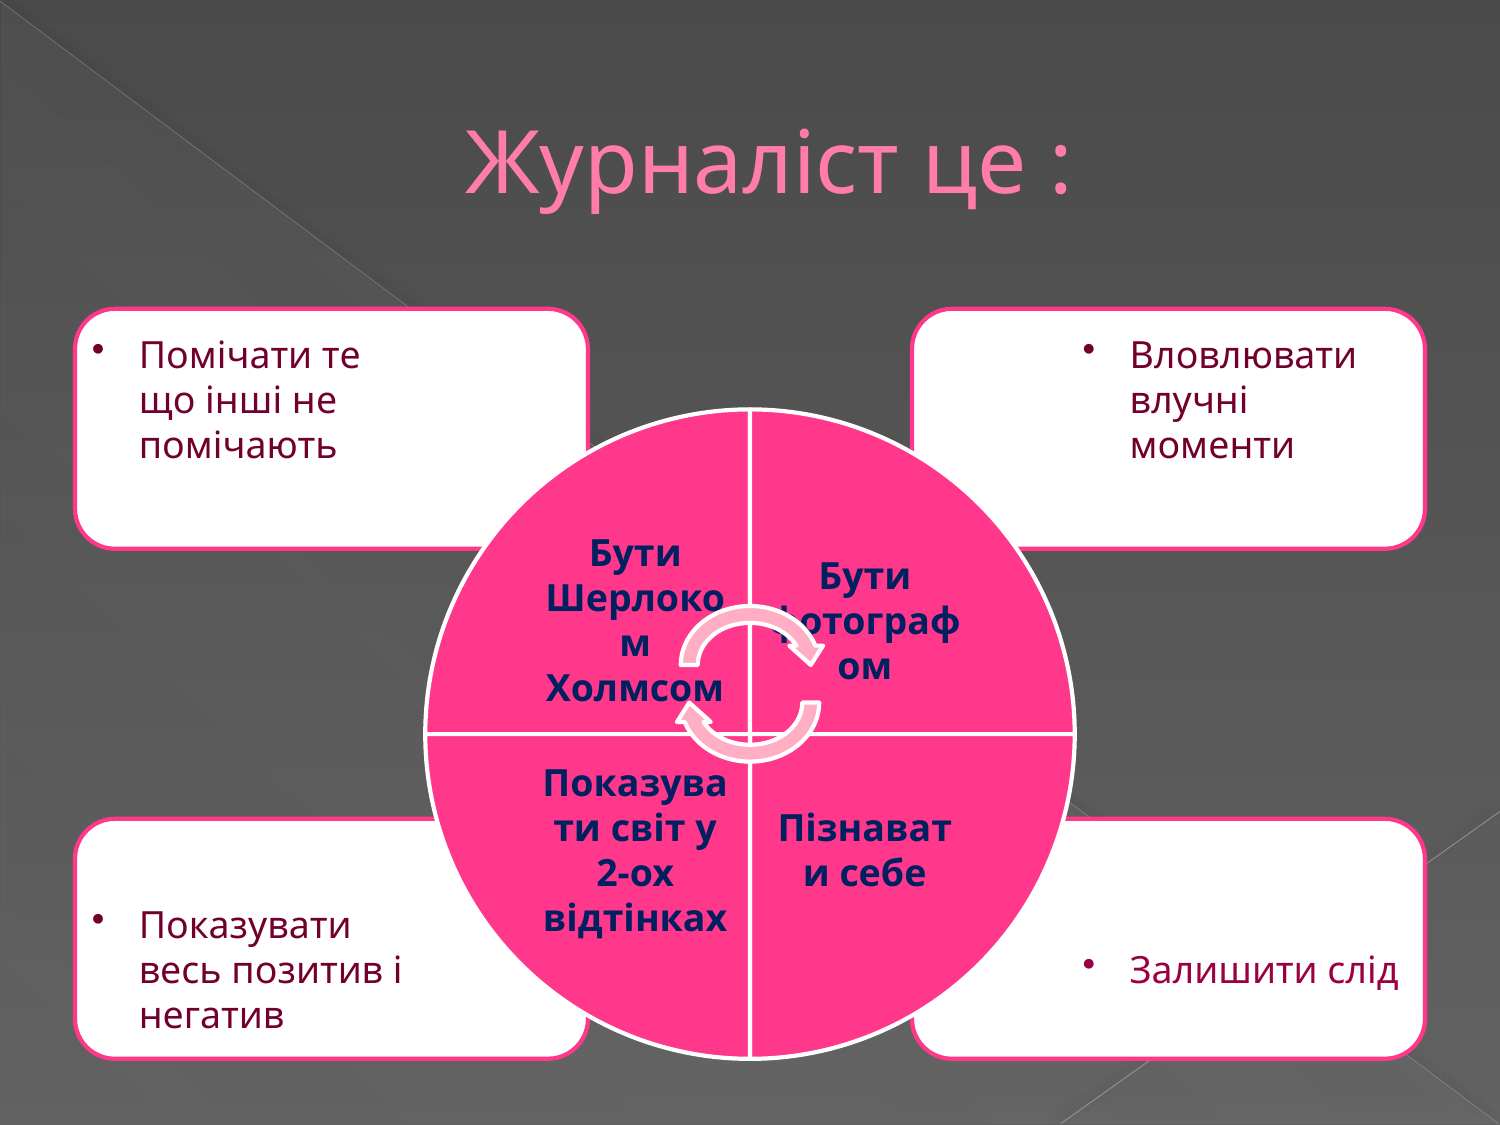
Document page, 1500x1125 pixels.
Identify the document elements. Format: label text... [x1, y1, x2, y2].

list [74, 308, 1426, 1060]
title Журналіст це : [75, 43, 1425, 274]
